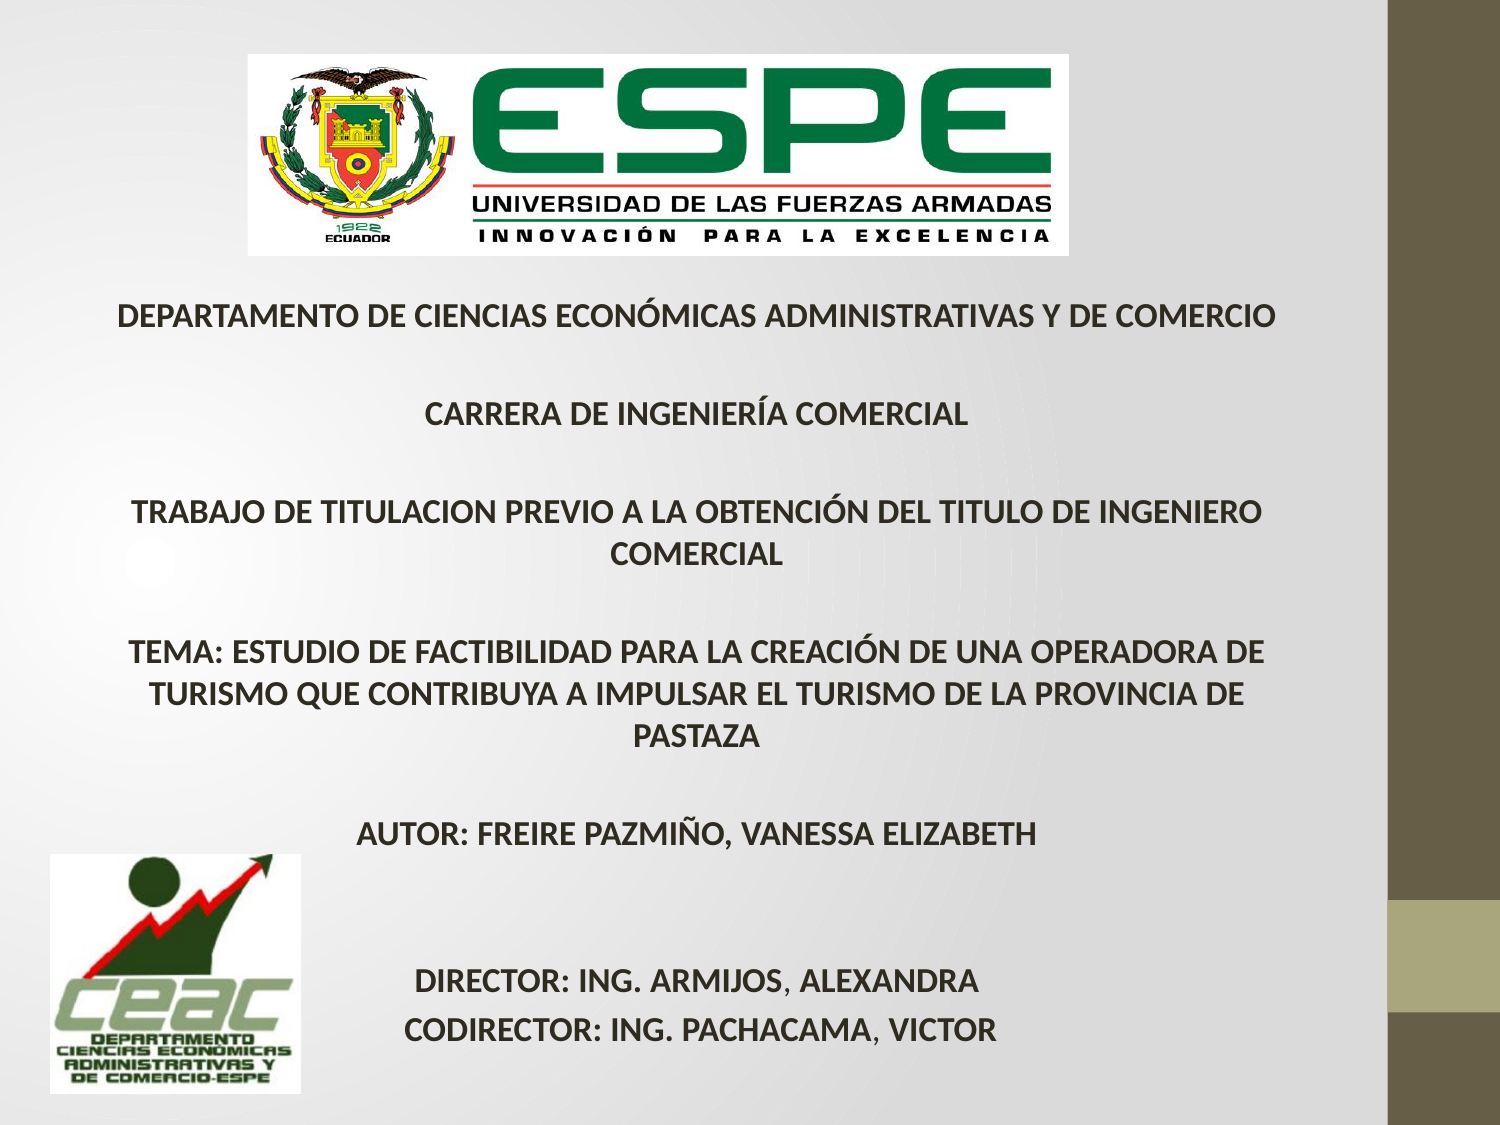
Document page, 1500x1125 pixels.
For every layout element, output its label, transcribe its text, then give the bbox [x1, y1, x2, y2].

picture [247, 53, 1070, 256]
picture [49, 854, 302, 1095]
subtitle DEPARTAMENTO DE CIENCIAS ECONÓMICAS ADMINISTRATIVAS Y DE COMERCIO CARRERA DE INGENIERÍA COMERCIAL TRABAJO DE TITULACION PREVIO A LA OBTENCIÓN DEL TITULO DE INGENIERO COMERCIAL TEMA: ESTUDIO DE FACTIBILIDAD PARA LA CREACIÓN DE UNA OPERADORA DE TURISMO QUE CONTRIBUYA A IMPULSAR EL TURISMO DE LA PROVINCIA DE PASTAZA AUTOR: FREIRE PAZMIÑO, VANESSA ELIZABETH DIRECTOR: ING. ARMIJOS, ALEXANDRA CODIRECTOR: ING. PACHACAMA, VICTOR [100, 285, 1294, 1089]
